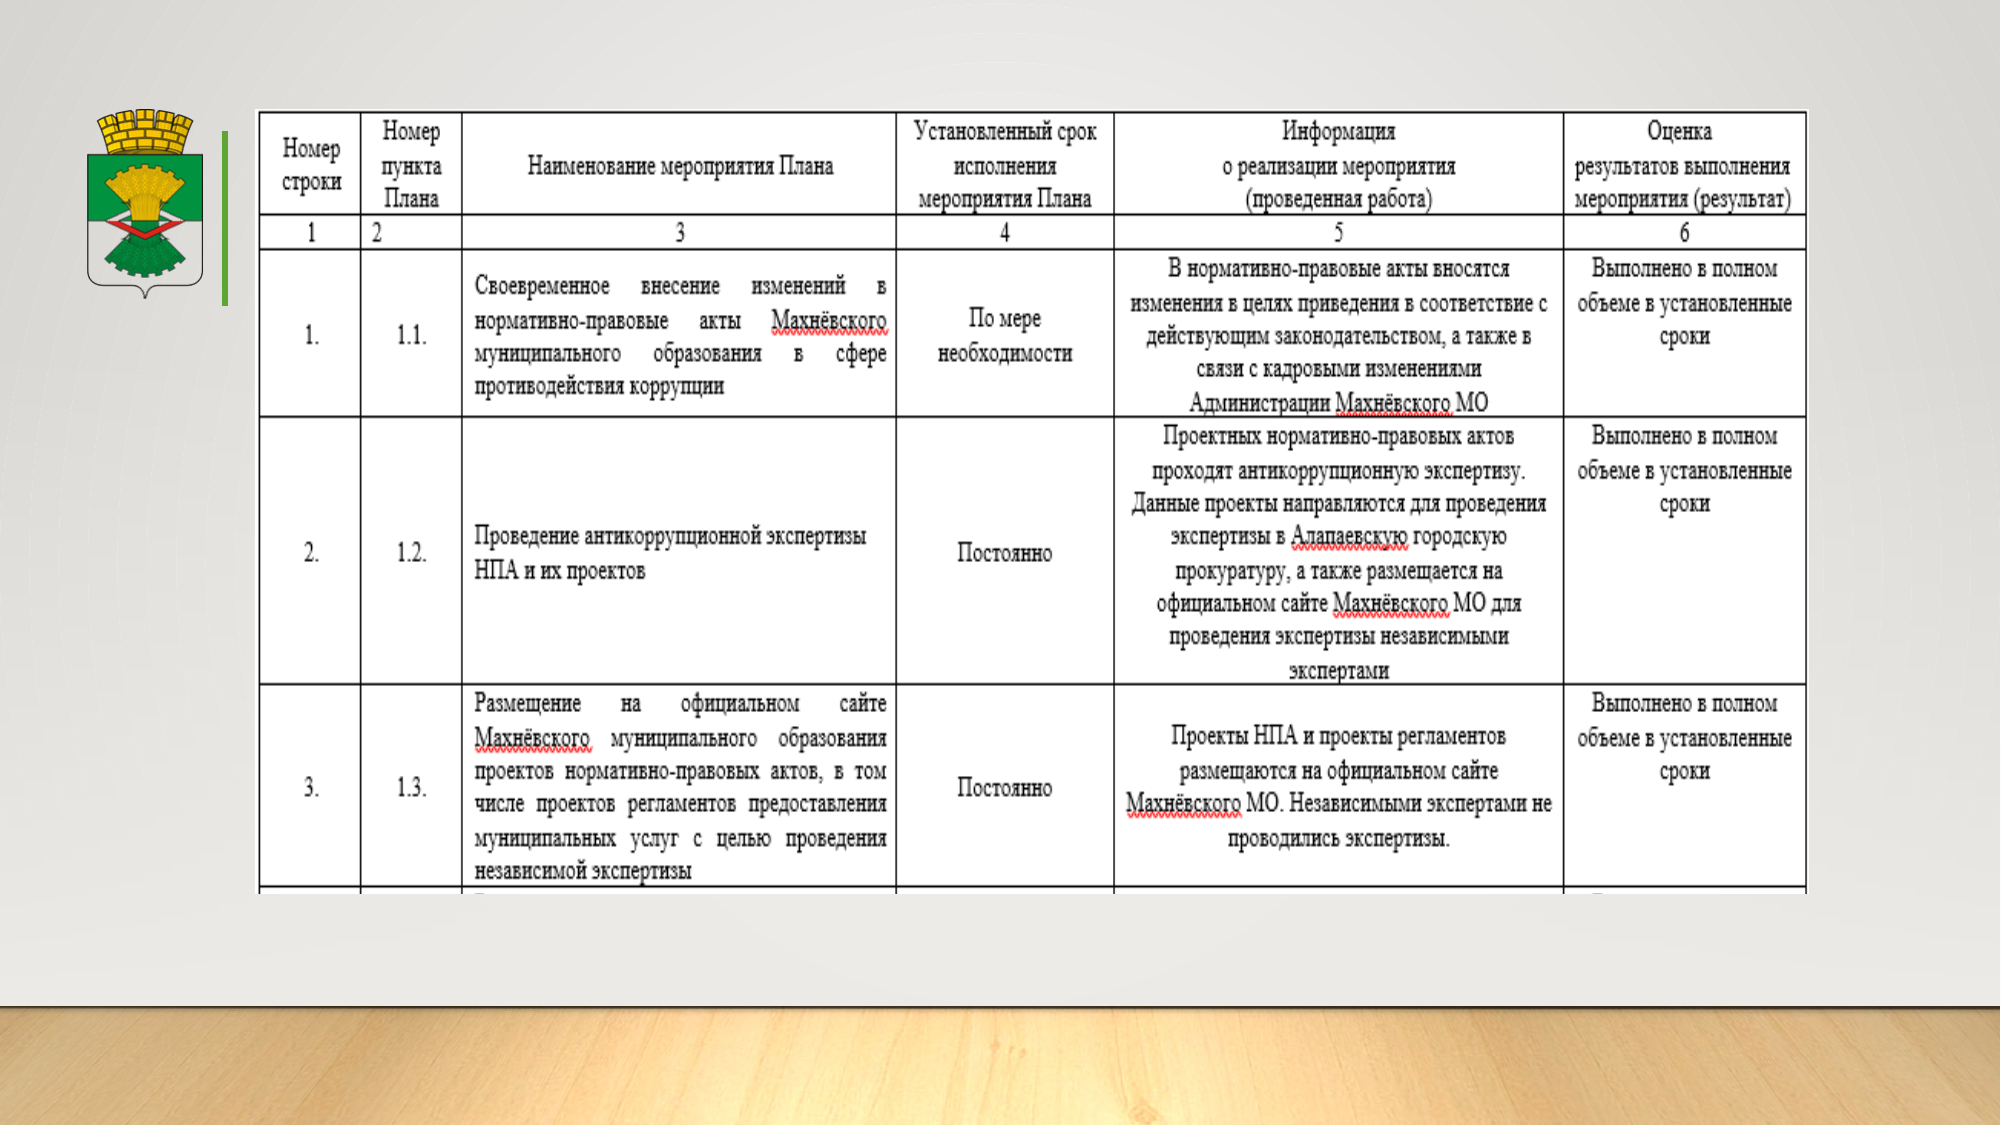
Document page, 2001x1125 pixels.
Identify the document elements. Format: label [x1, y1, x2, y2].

title [214, 109, 1814, 984]
picture [0, 1006, 2000, 1125]
picture [87, 109, 204, 299]
picture [254, 108, 1810, 894]
